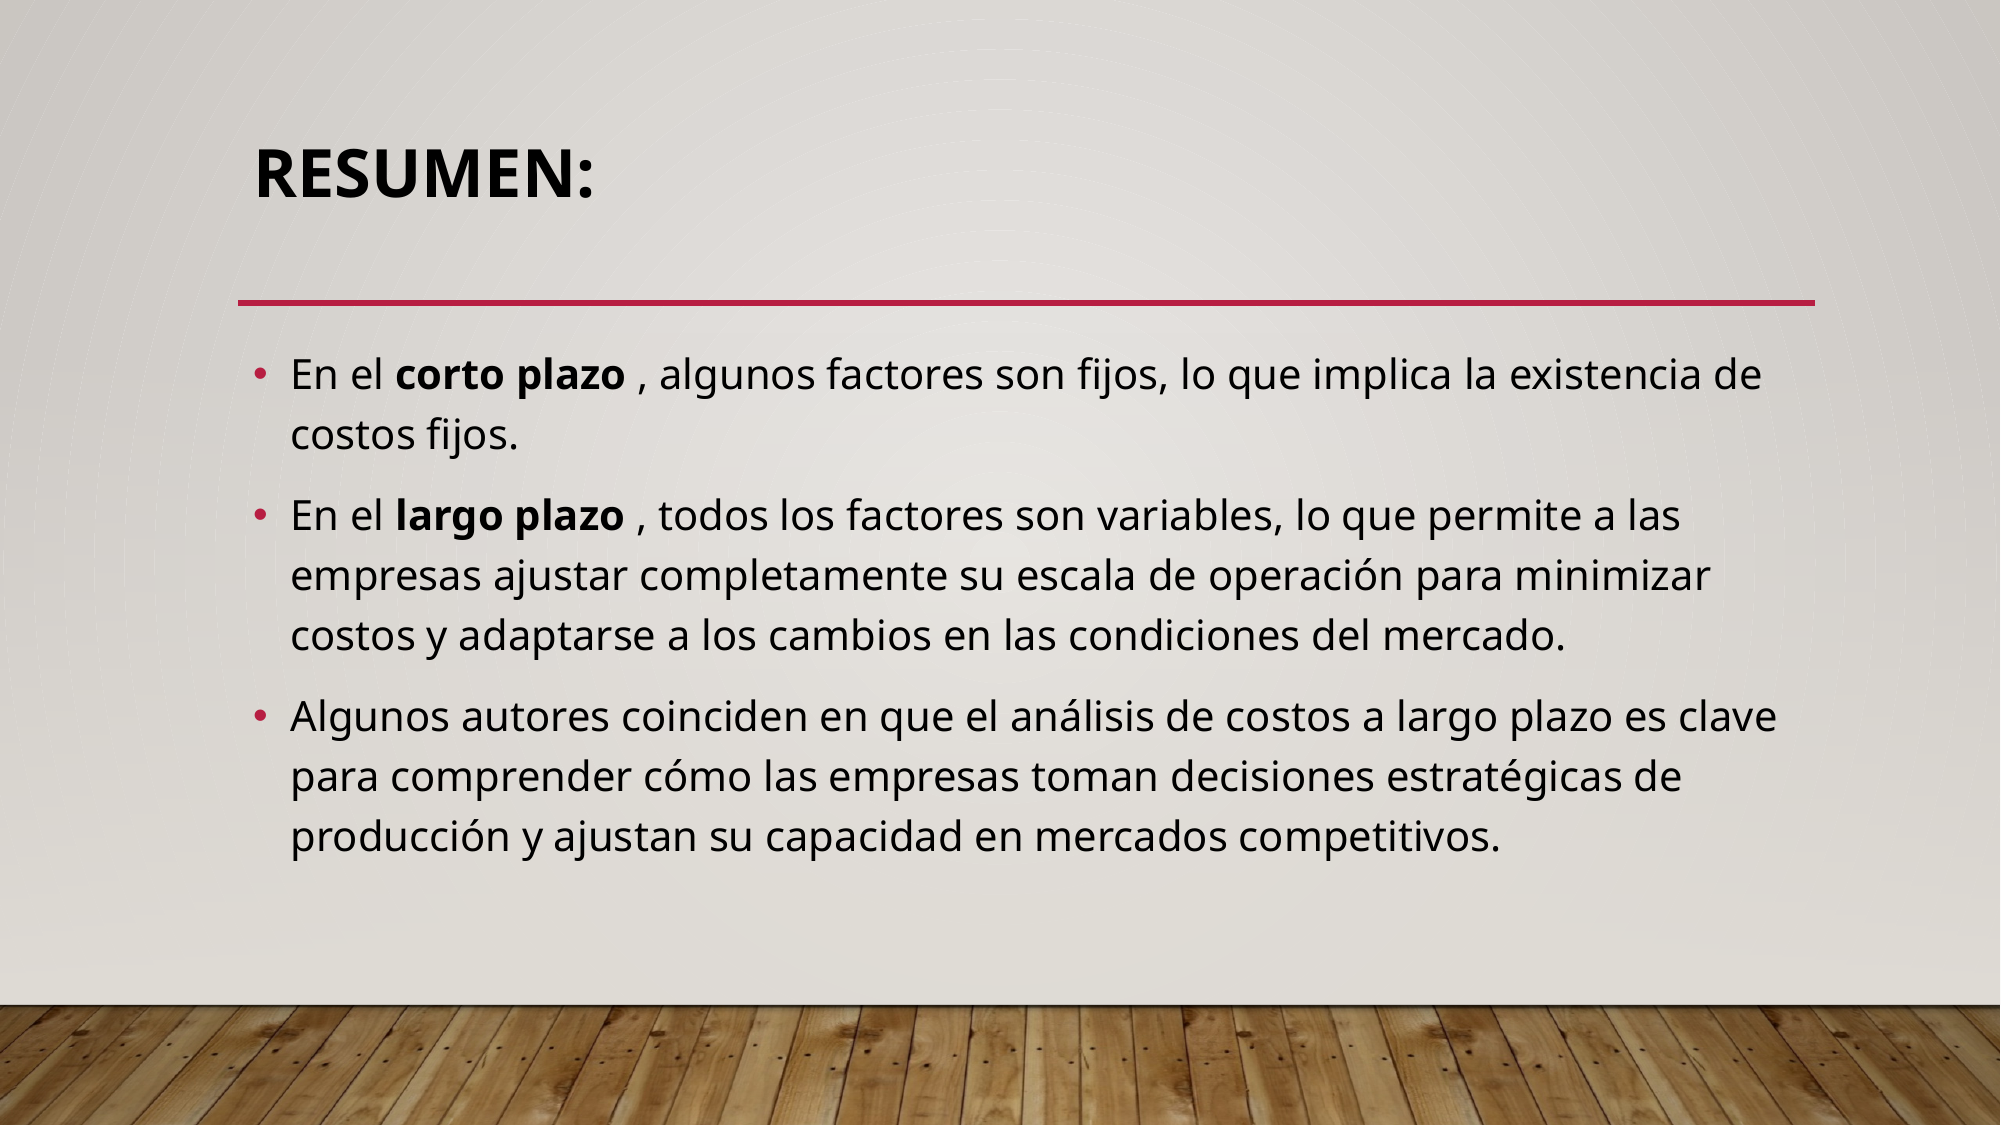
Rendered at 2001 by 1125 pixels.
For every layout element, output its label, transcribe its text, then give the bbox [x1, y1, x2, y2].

picture [0, 1005, 2000, 1125]
list En el corto plazo , algunos factores son fijos, lo que implica la existencia de costos fijos. En el largo plazo , todos los factores son variables, lo que permite a las empresas ajustar completamente su escala de operación para minimizar costos y adaptarse a los cambios en las condiciones del mercado. Algunos autores coinciden en que el análisis de costos a largo plazo es clave para comprender cómo las empresas toman decisiones estratégicas de producción y ajustan su capacidad en mercados competitivos. [238, 330, 1814, 897]
title Resumen: [238, 131, 1814, 305]
